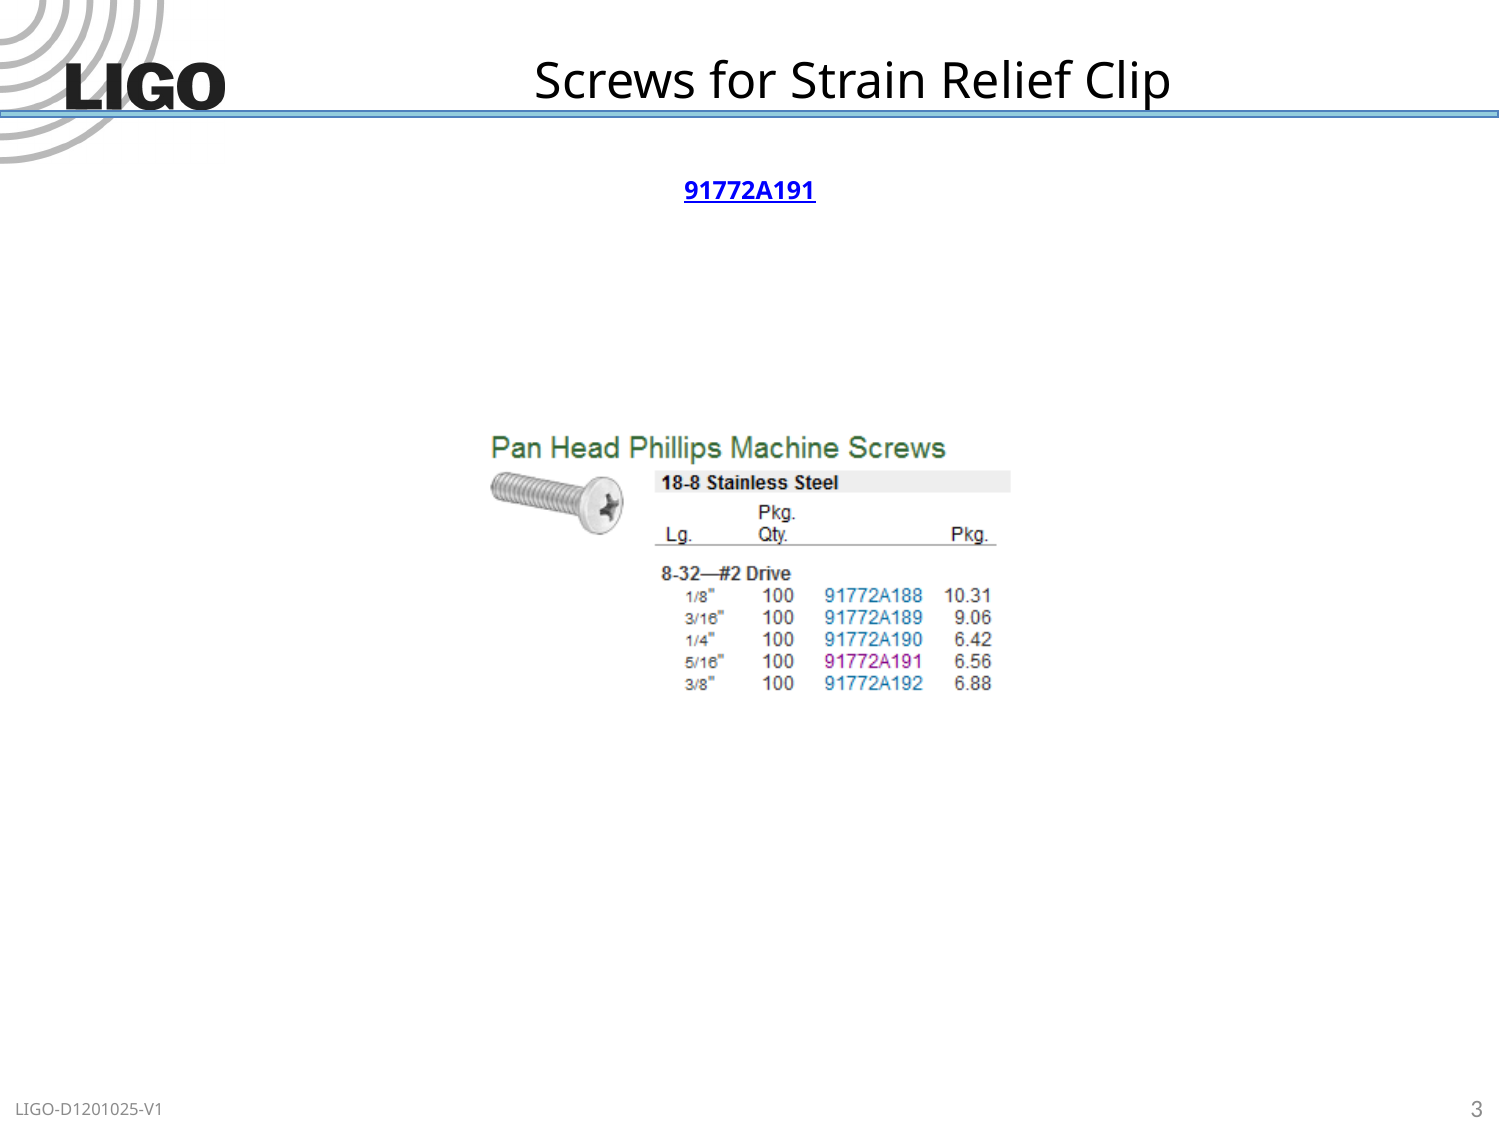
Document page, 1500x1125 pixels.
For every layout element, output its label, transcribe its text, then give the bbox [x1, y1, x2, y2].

title Screws for Strain Relief Clip [283, 45, 1425, 112]
picture [0, 118, 225, 164]
slide_number LIGO-D1201025-V1 [0, 1093, 209, 1125]
picture [464, 394, 1036, 731]
text_box 91772A191 [576, 167, 923, 216]
picture [0, 0, 225, 110]
slide_number 3 [1388, 1090, 1499, 1125]
